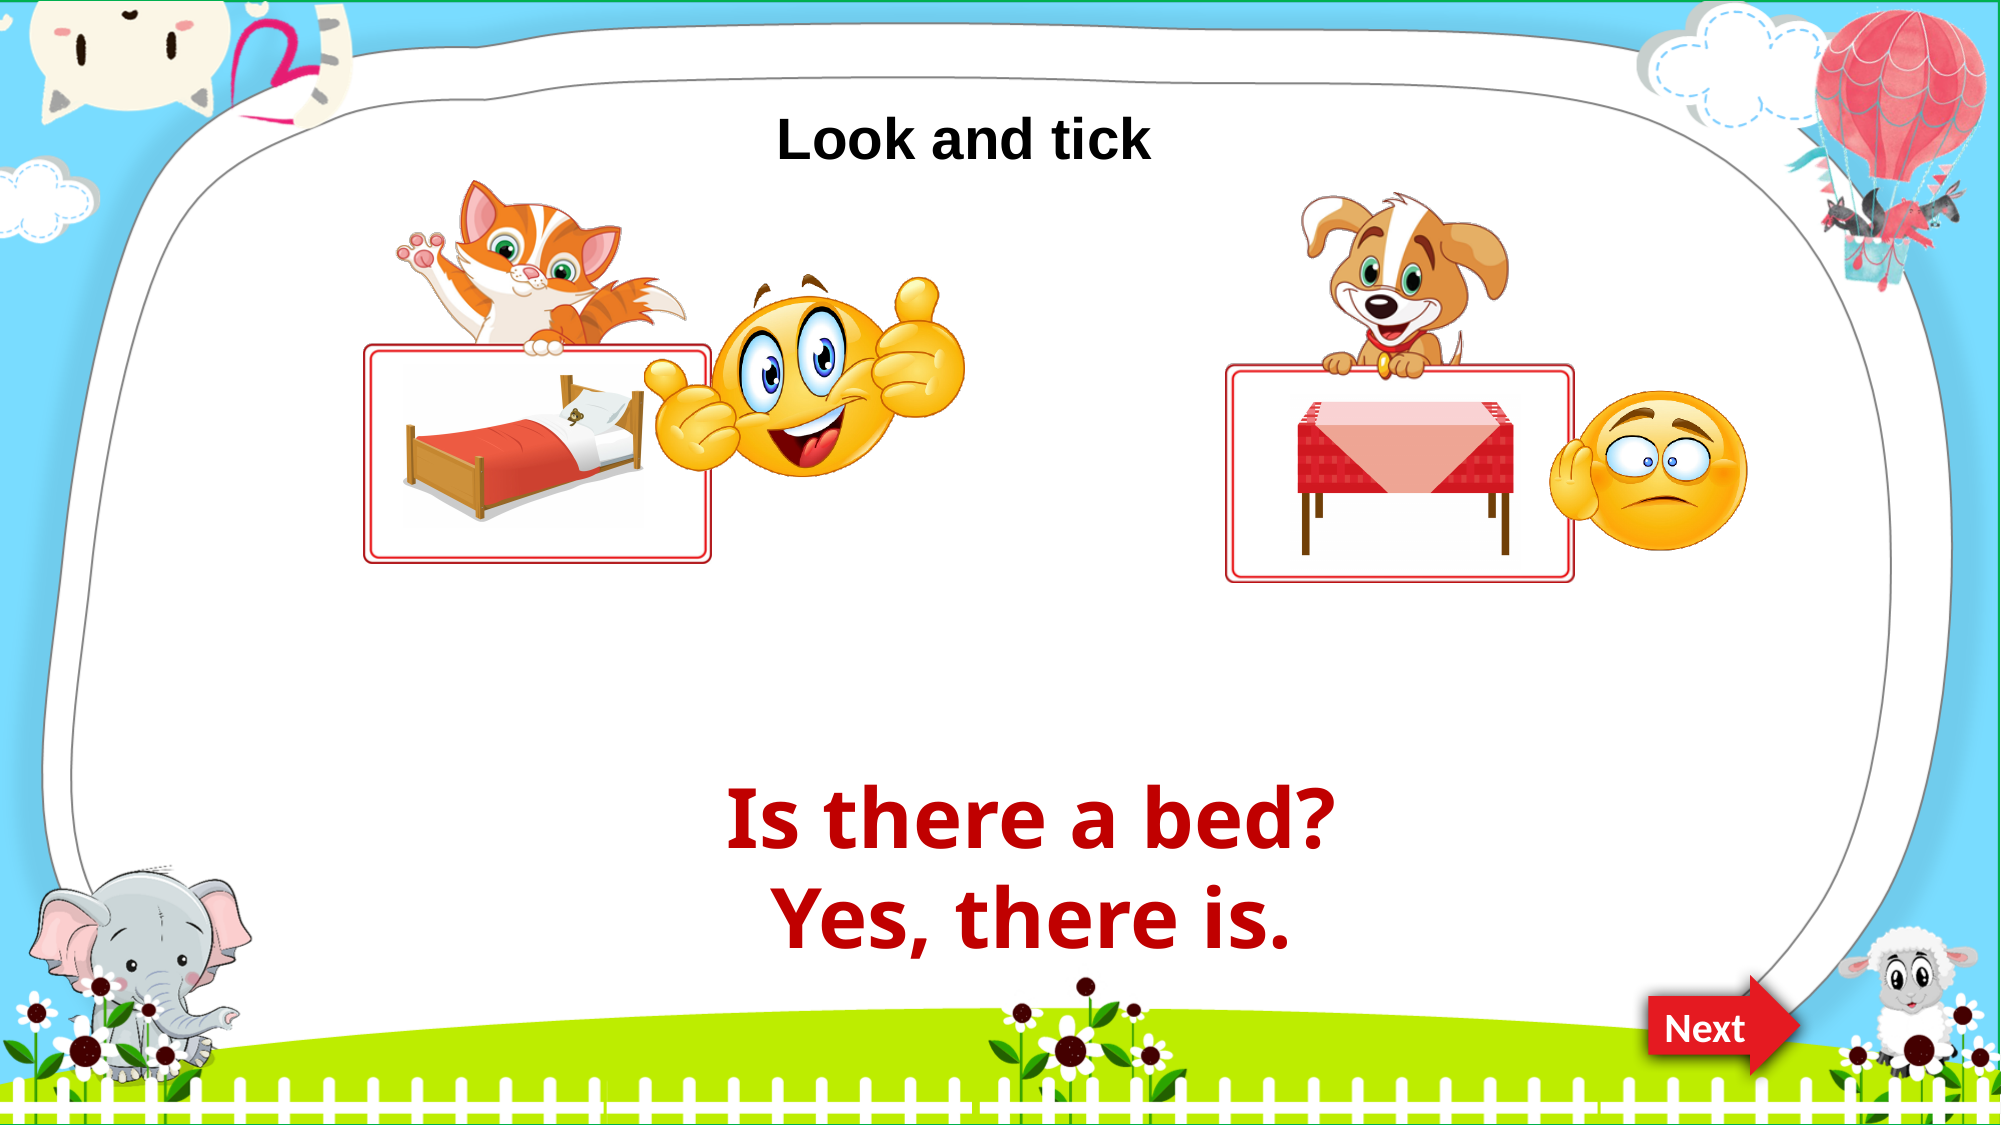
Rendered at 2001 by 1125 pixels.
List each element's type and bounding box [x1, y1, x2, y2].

text_box [1225, 192, 1575, 584]
picture [0, 0, 2001, 1124]
text_box [363, 180, 712, 564]
